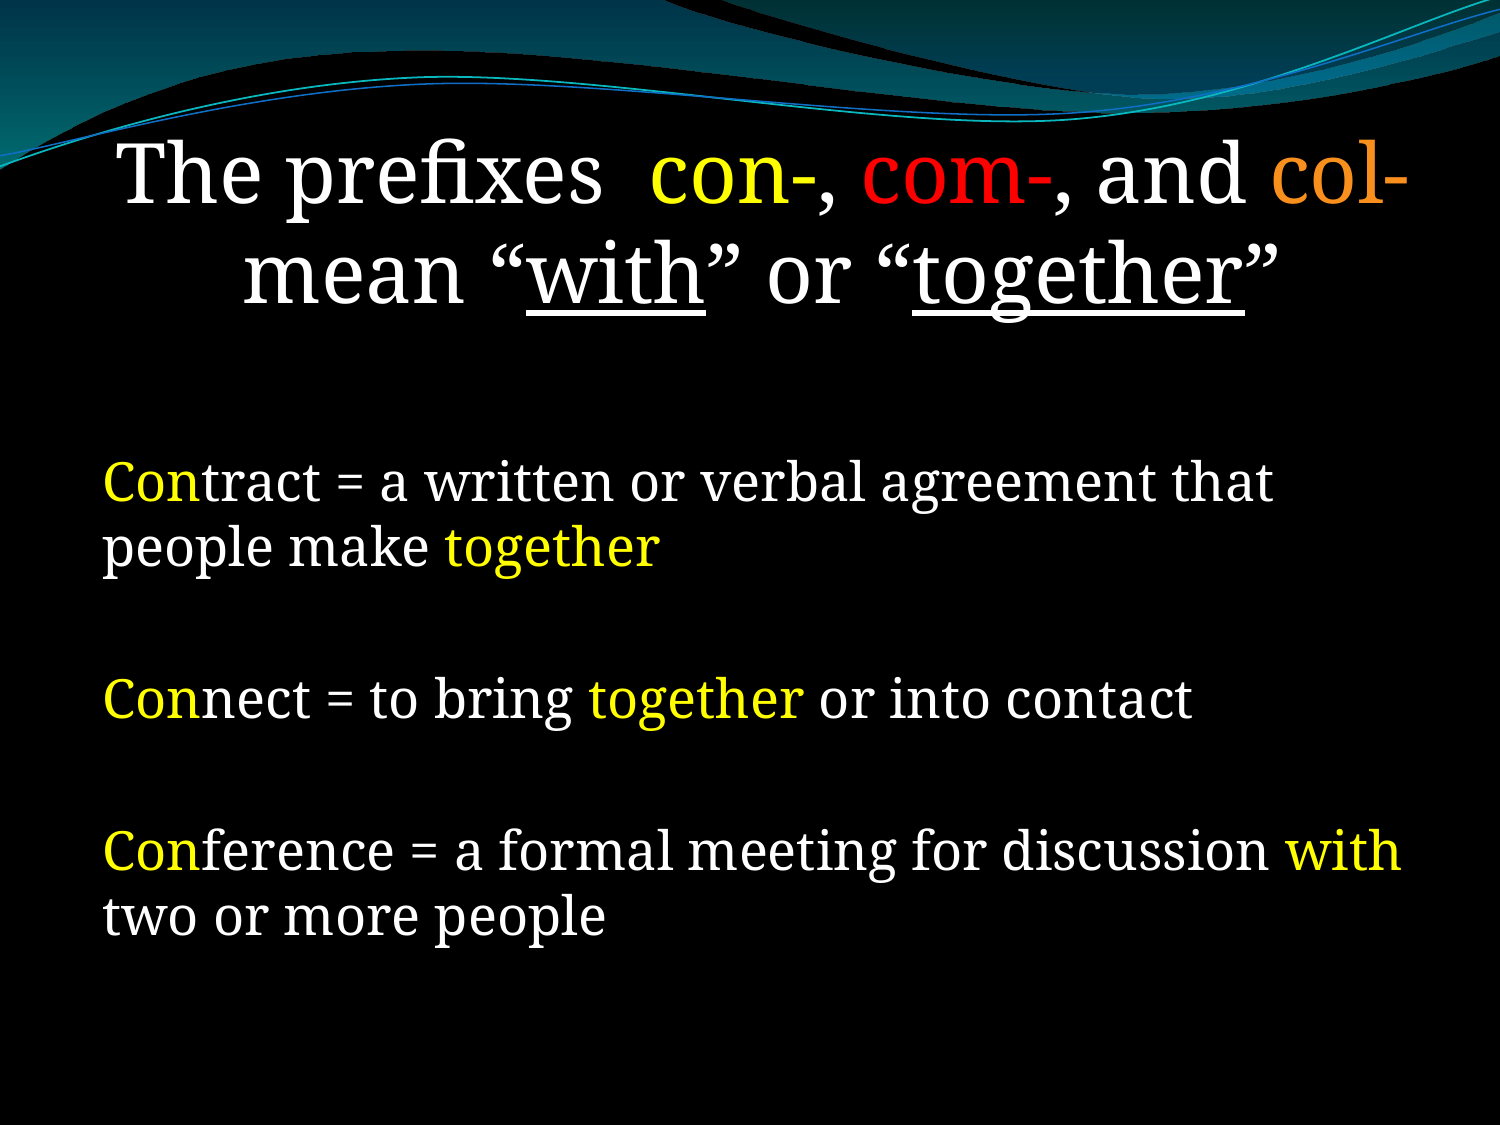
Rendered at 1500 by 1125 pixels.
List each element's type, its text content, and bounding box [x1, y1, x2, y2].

list The prefixes con-, com-, and col- mean “with” or “together” Contract = a written or verbal agreement that people make together Connect = to bring together or into contact Conference = a formal meeting for discussion with two or more people [87, 112, 1438, 1038]
